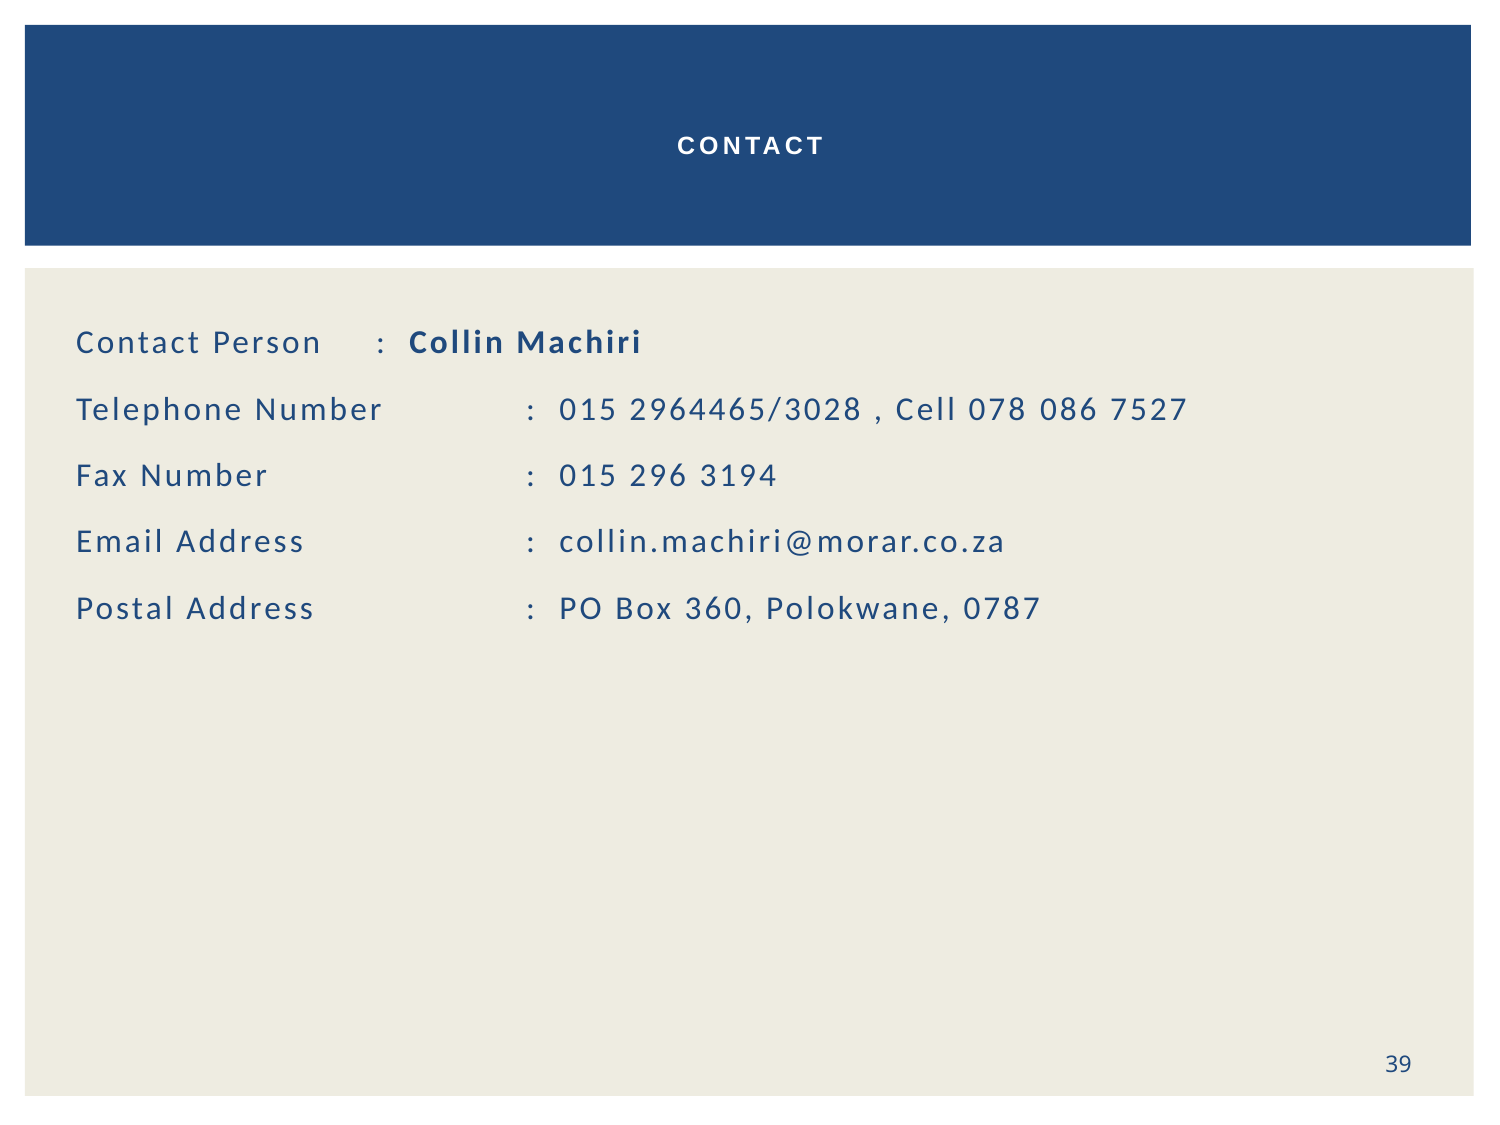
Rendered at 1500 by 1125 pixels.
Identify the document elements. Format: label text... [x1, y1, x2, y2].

slide_number 39 [1349, 1041, 1448, 1089]
list Contact Person : Collin Machiri Telephone Number : 015 2964465/3028 , Cell 078 086 7527 Fax Number : 015 296 3194 Email Address : collin.machiri@morar.co.za Postal Address : PO Box 360, Polokwane, 0787 [61, 293, 1442, 1005]
title CONTACT [62, 58, 1438, 232]
